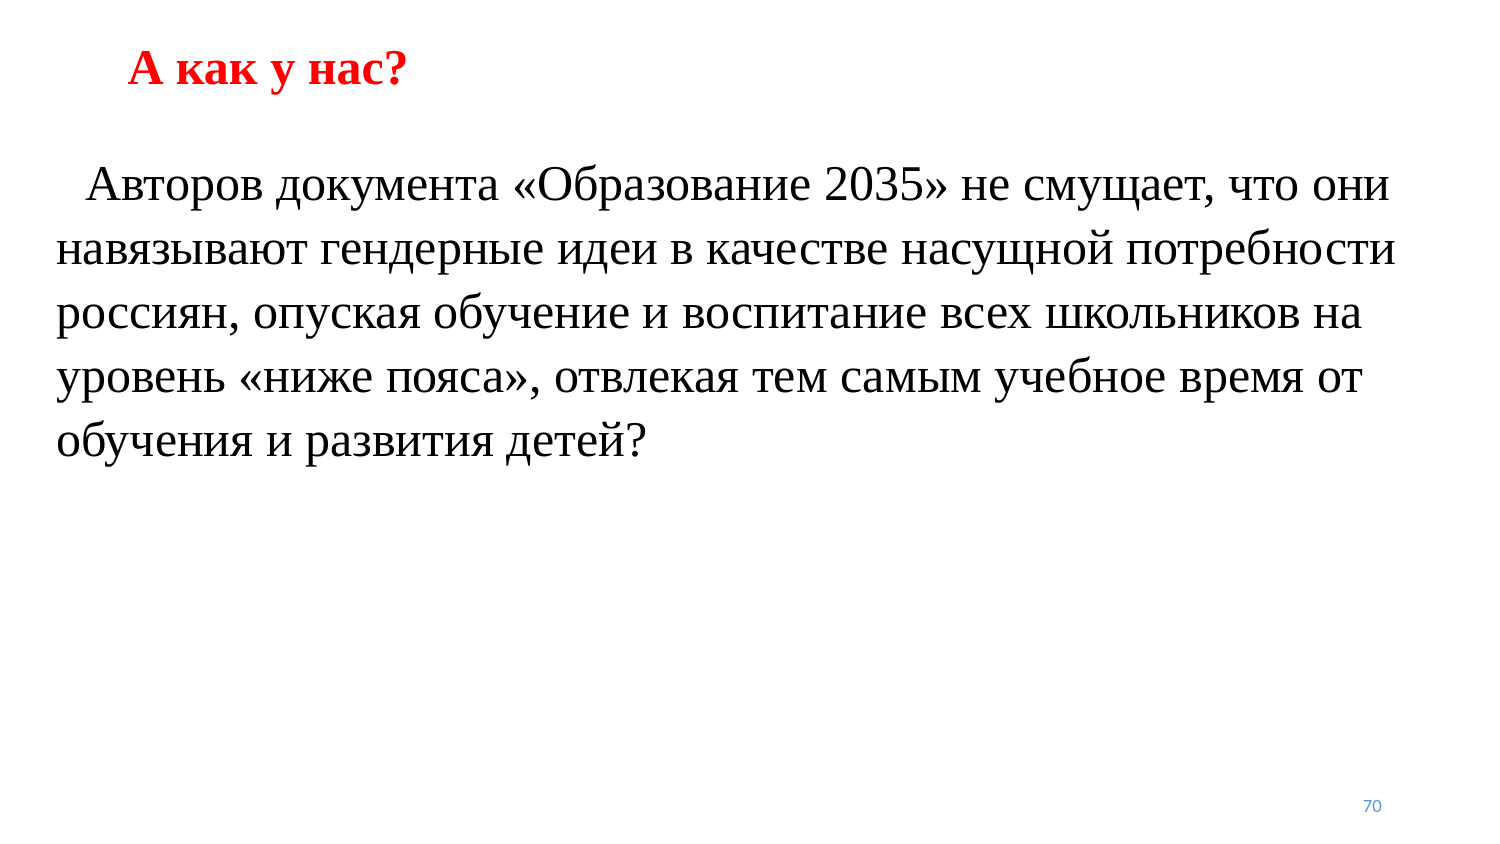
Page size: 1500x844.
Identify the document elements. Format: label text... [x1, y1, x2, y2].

title А как у нас? [112, 32, 1376, 103]
slide_number 70 [1059, 782, 1397, 827]
subtitle Авторов документа «Образование 2035» не смущает, что они навязывают гендерные идеи в качестве насущной потребности россиян, опуская обучение и воспитание всех школьников на уровень «ниже пояса», отвлекая тем самым учебное время от обучения и развития детей? [41, 138, 1471, 800]
